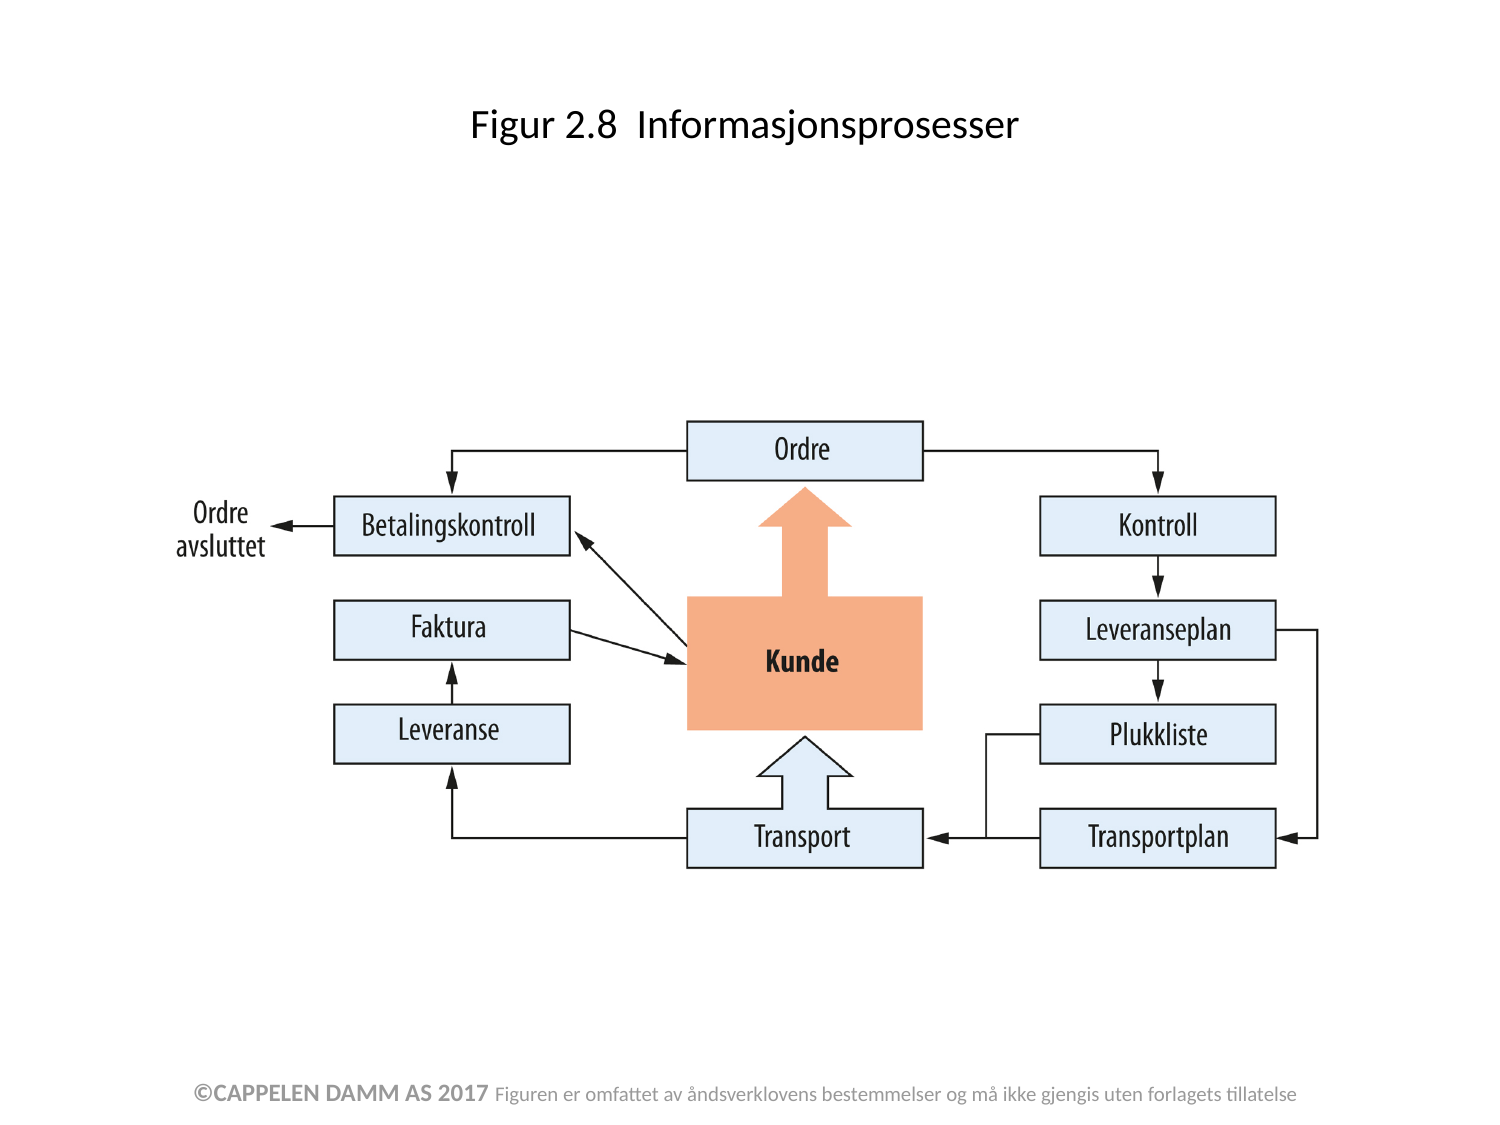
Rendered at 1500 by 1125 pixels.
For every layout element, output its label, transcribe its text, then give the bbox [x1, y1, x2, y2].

picture [167, 413, 1329, 880]
title Figur 2.8 Informasjonsprosesser [13, 28, 1477, 216]
footer ©CAPPELEN DAMM AS 2017 Figuren er omfattet av åndsverklovens bestemmelser og må ikke gjengis uten forlagets tillatelse [13, 1082, 1477, 1125]
